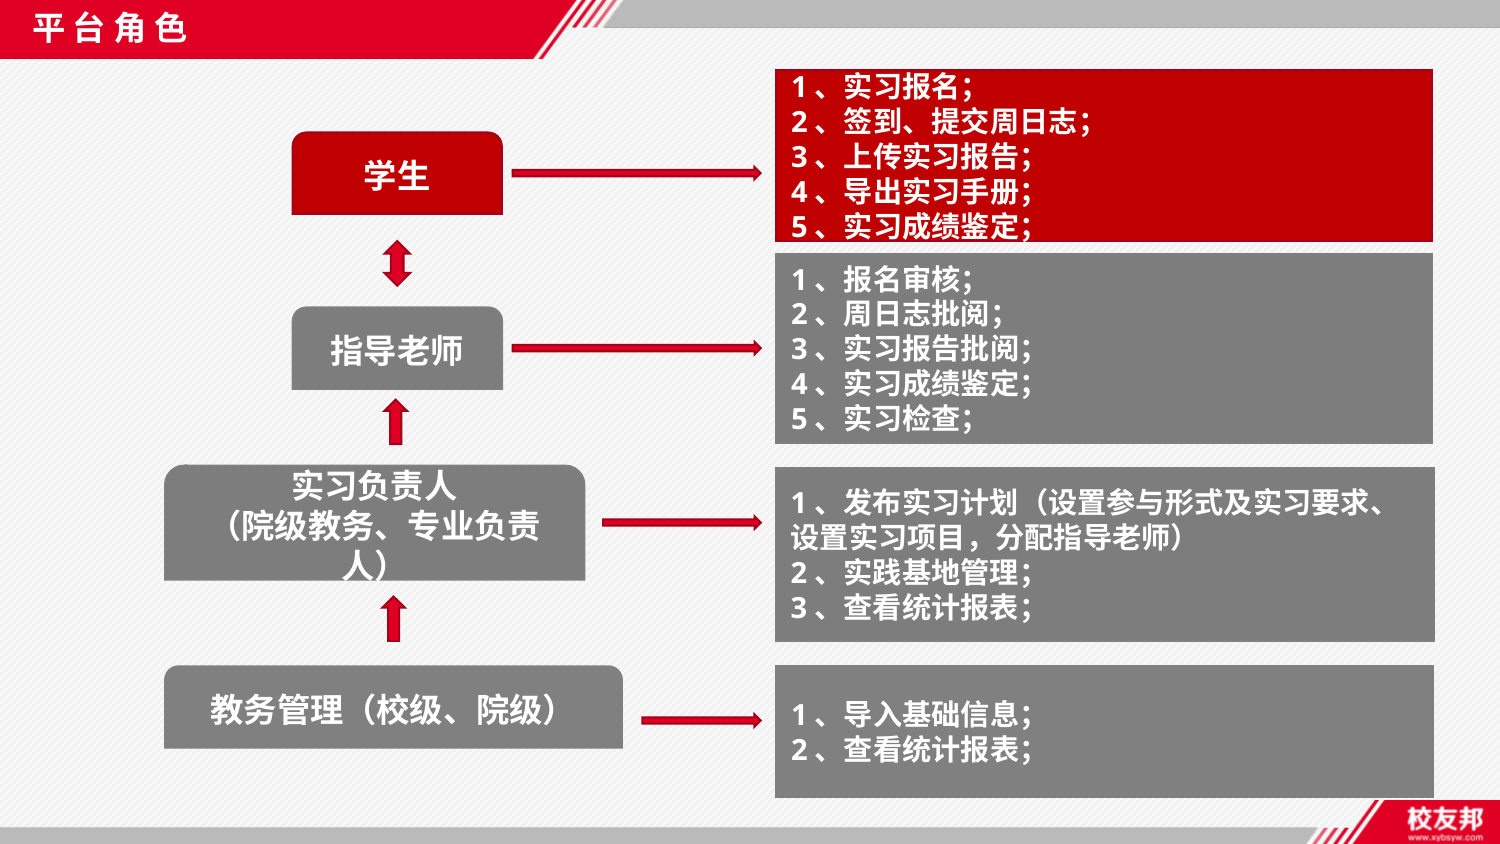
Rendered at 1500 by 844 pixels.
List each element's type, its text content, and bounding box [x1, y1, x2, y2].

picture [0, 0, 1500, 844]
text_box 平 台 角 色 [24, 0, 196, 55]
text_box 指导老师 [291, 306, 504, 390]
text_box 实习负责人 （院级教务、专业负责人） [164, 464, 586, 581]
text_box [511, 164, 763, 182]
text_box 1、报名审核； 2、周日志批阅； 3、实习报告批阅； 4、实习成绩鉴定； 5、实习检查； [775, 253, 1433, 444]
text_box [641, 711, 763, 730]
text_box [602, 513, 763, 532]
text_box 教务管理（校级、院级） [164, 665, 623, 749]
text_box [380, 595, 408, 642]
text_box [382, 398, 410, 446]
text_box [511, 339, 763, 357]
text_box 1、实习报名； 2、签到、提交周日志； 3、上传实习报告； 4、导出实习手册； 5、实习成绩鉴定； [775, 69, 1433, 242]
text_box 1、导入基础信息； 2、查看统计报表； [775, 665, 1434, 798]
text_box 学生 [291, 131, 503, 215]
text_box [382, 239, 413, 288]
text_box 1、发布实习计划（设置参与形式及实习要求、设置实习项目，分配指导老师） 2、实践基地管理； 3、查看统计报表； [775, 467, 1435, 642]
